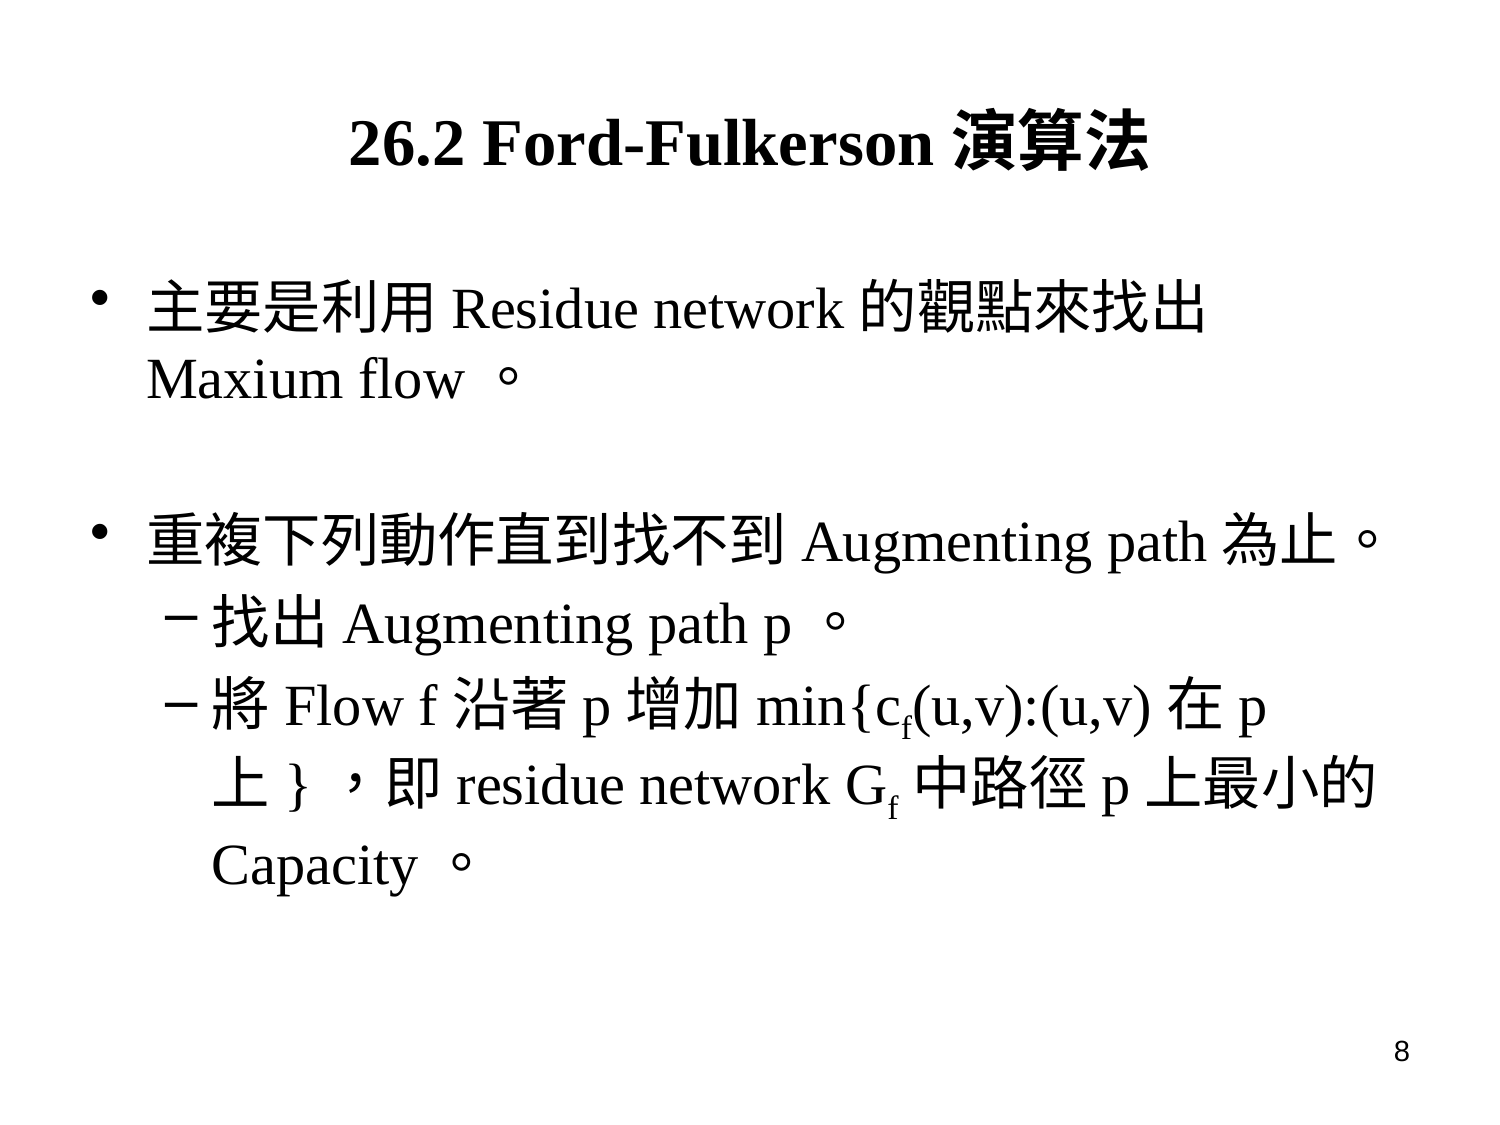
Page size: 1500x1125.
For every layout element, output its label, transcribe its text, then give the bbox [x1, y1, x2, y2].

title 26.2 Ford-Fulkerson演算法 [75, 45, 1425, 233]
slide_number 8 [1074, 1024, 1425, 1103]
list 主要是利用Residue network的觀點來找出Maxium flow。 重複下列動作直到找不到Augmenting path為止。 找出Augmenting path p。 將Flow f沿著p增加min{cf(u,v):(u,v)在p上}，即residue network Gf中路徑p上最小的Capacity。 [75, 262, 1425, 1005]
